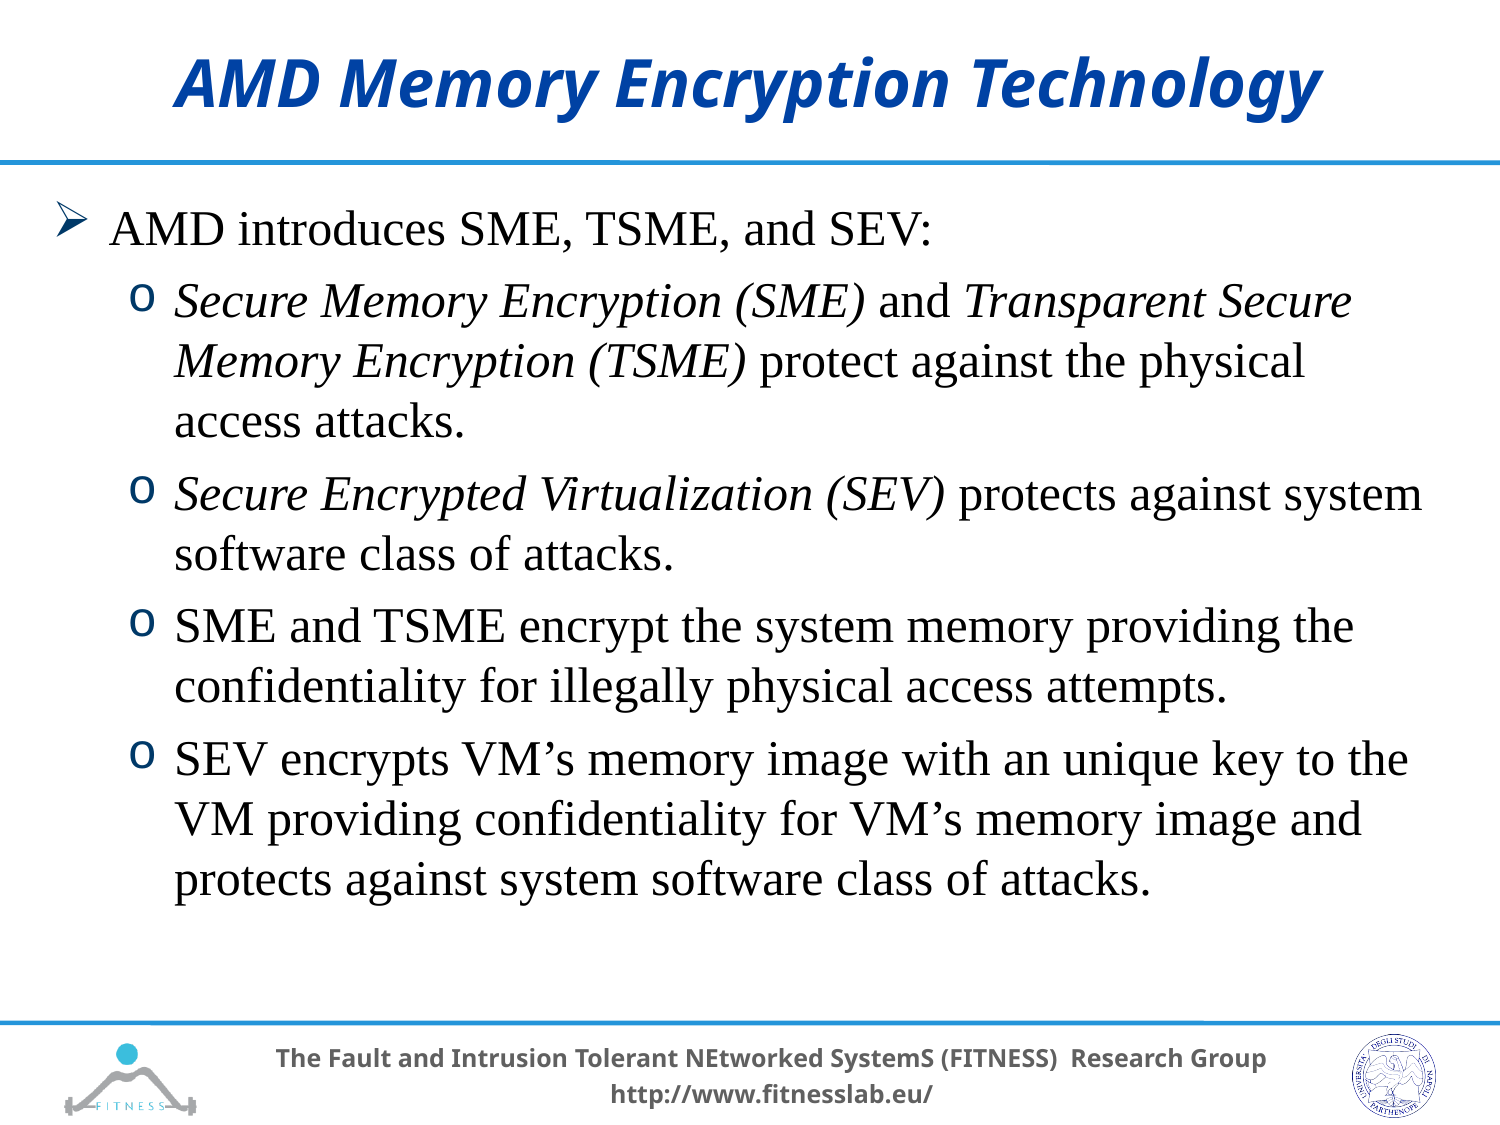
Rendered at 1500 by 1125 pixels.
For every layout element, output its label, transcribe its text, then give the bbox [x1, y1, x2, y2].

title AMD Memory Encryption Technology [0, 0, 1499, 162]
picture [53, 1023, 207, 1125]
list AMD introduces SME, TSME, and SEV: Secure Memory Encryption (SME) and Transparent Secure Memory Encryption (TSME) protect against the physical access attacks. Secure Encrypted Virtualization (SEV) protects against system software class of attacks. SME and TSME encrypt the system memory providing the confidentiality for illegally physical access attempts. SEV encrypts VM’s memory image with an unique key to the VM providing confidentiality for VM’s memory image and protects against system software class of attacks. [37, 187, 1449, 999]
picture [1352, 1034, 1436, 1118]
